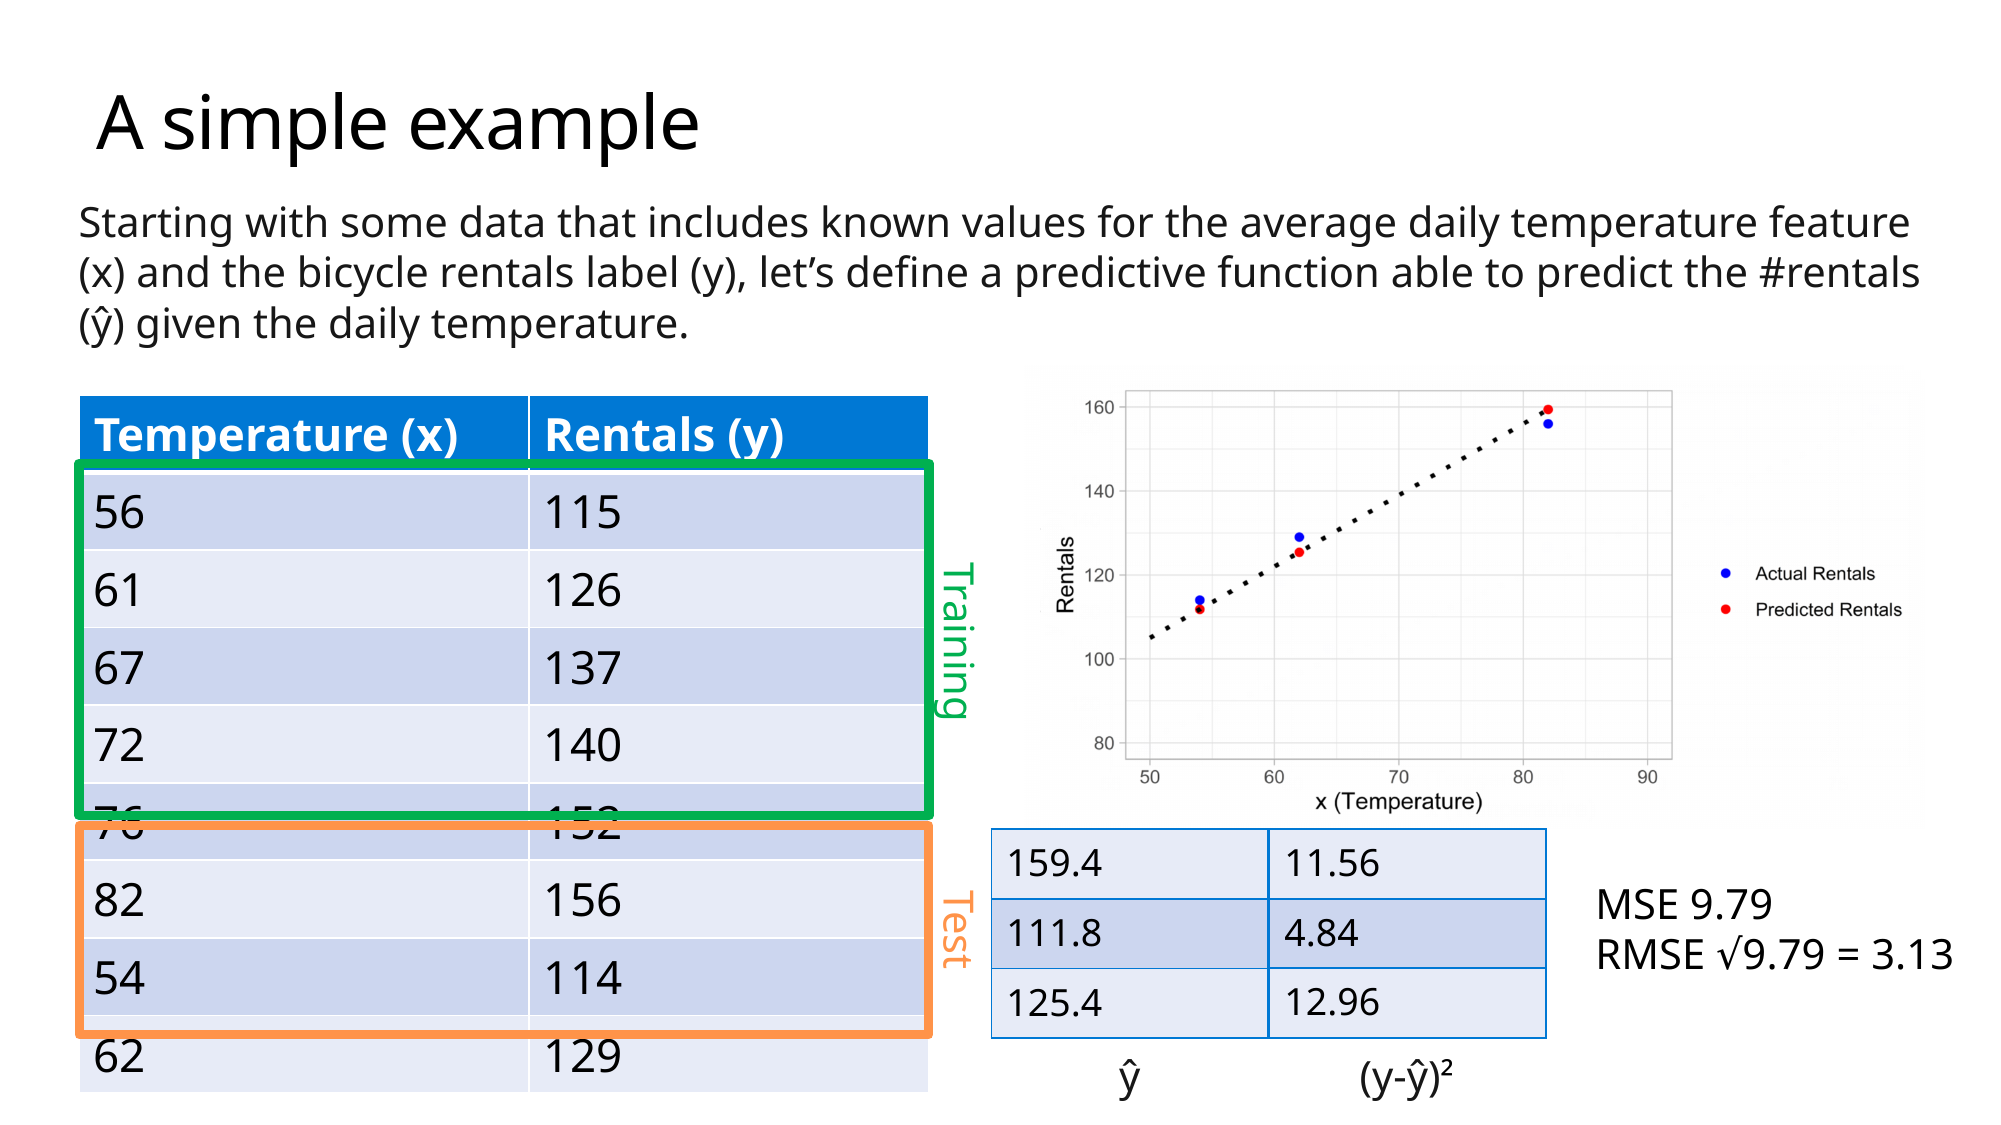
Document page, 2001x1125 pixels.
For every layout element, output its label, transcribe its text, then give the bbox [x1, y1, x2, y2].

text_box ŷ [991, 1050, 1269, 1101]
table_cell 62 [80, 1036, 528, 1092]
table_header 11.56 [1270, 830, 1545, 898]
table_cell 4.84 [1270, 900, 1545, 967]
title A simple example [96, 75, 1904, 165]
table_cell 76 [80, 816, 528, 825]
table_cell 125.4 [992, 969, 1267, 1037]
table_header Rentals (y) [530, 396, 928, 463]
table_cell 111.8 [992, 900, 1267, 968]
text_box [78, 825, 929, 1036]
table_cell 129 [530, 1036, 928, 1092]
text_box Starting with some data that includes known values for the average daily temperature feature (x) and the bicycle rentals label (y), let’s define a predictive function able to predict the #rentals (ŷ) given the daily temperature. [78, 196, 1945, 347]
text_box (y-ŷ)² [1268, 1049, 1546, 1100]
table_cell 12.96 [1270, 969, 1545, 1037]
text_box Test [935, 825, 986, 1035]
table_header Temperature (x) [80, 396, 528, 463]
text_box MSE 9.79 RMSE √9.79 = 3.13 [1595, 877, 1959, 978]
table_header 159.4 [992, 830, 1267, 898]
text_box [78, 463, 930, 816]
picture [1023, 365, 1925, 830]
table_cell 152 [530, 816, 928, 825]
text_box Training [935, 459, 986, 825]
